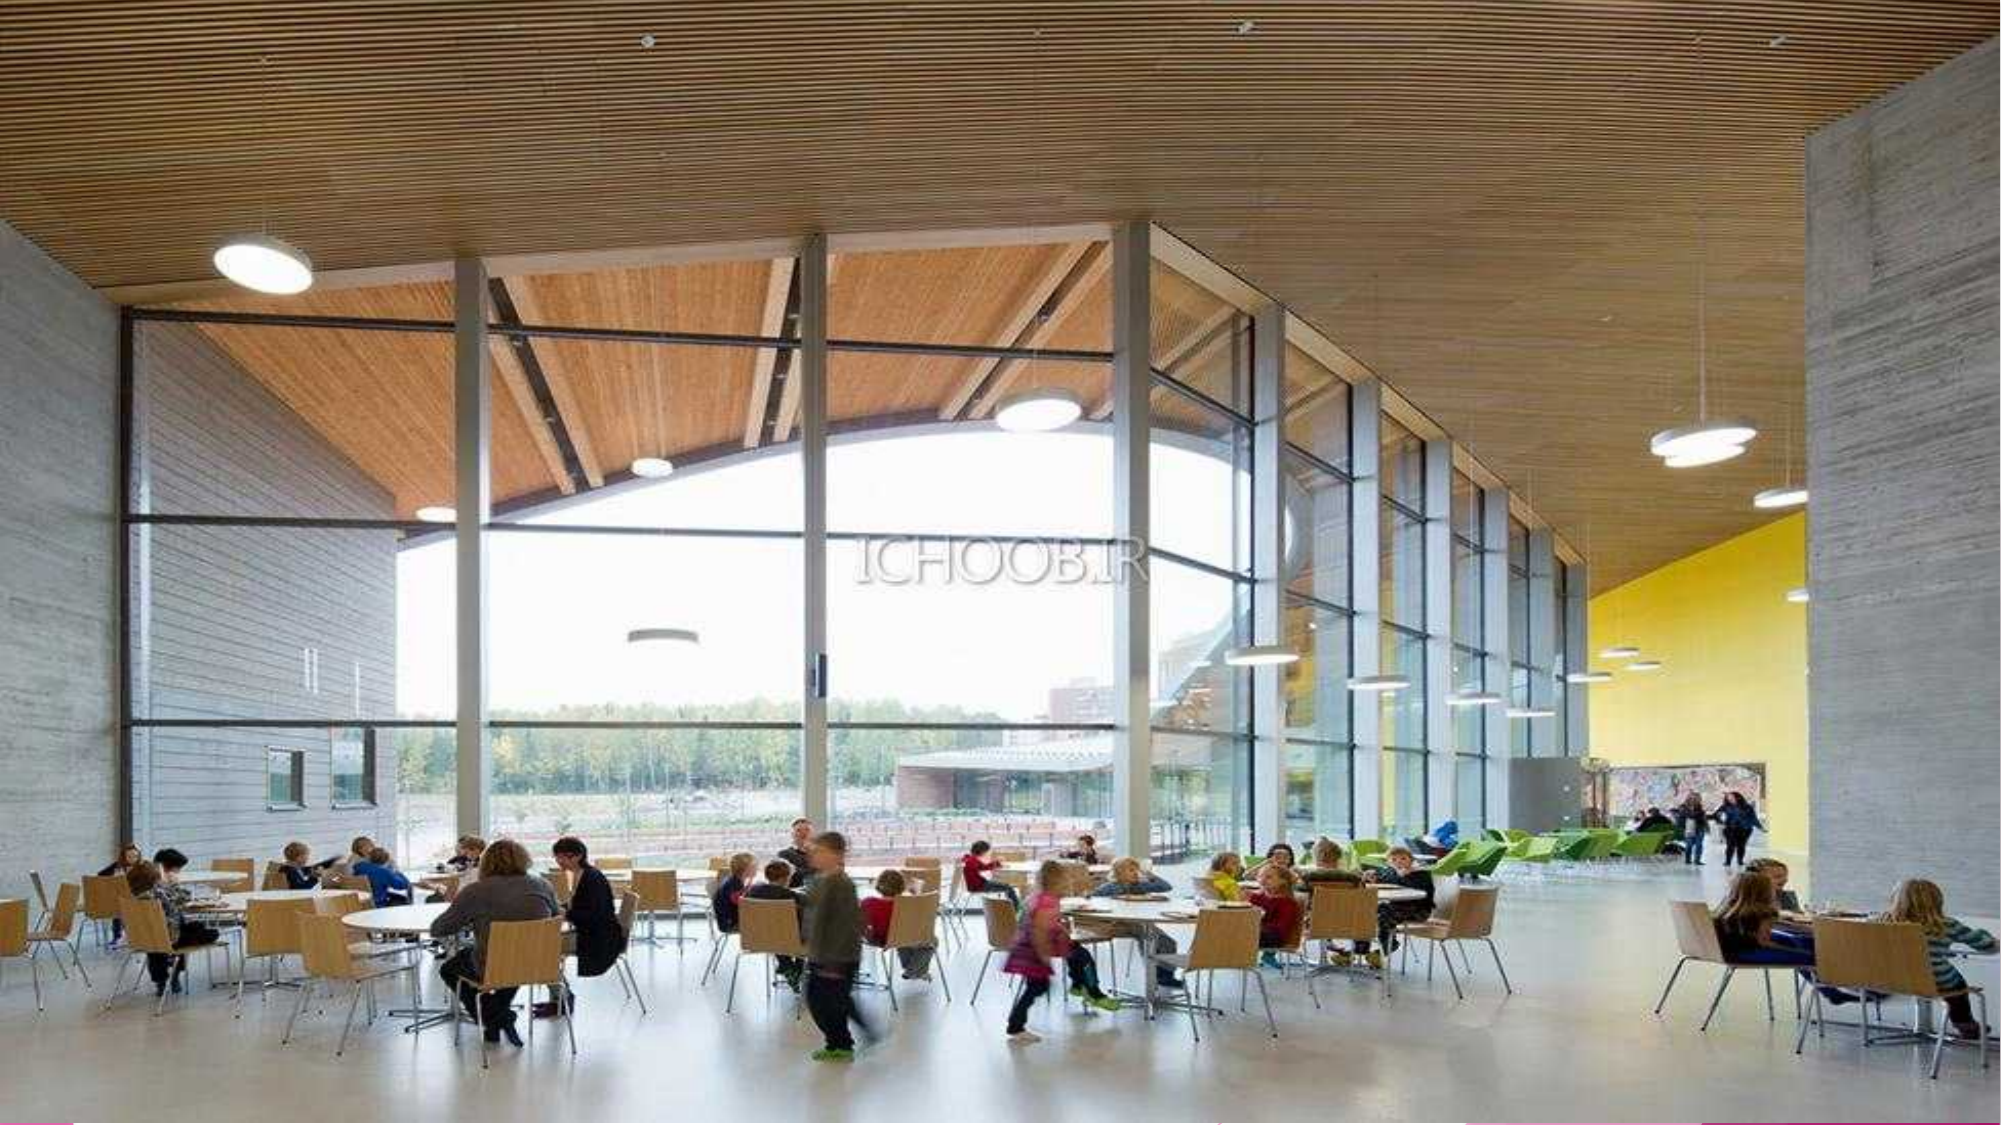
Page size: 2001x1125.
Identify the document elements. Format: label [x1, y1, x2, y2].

list [0, 0, 2000, 1123]
